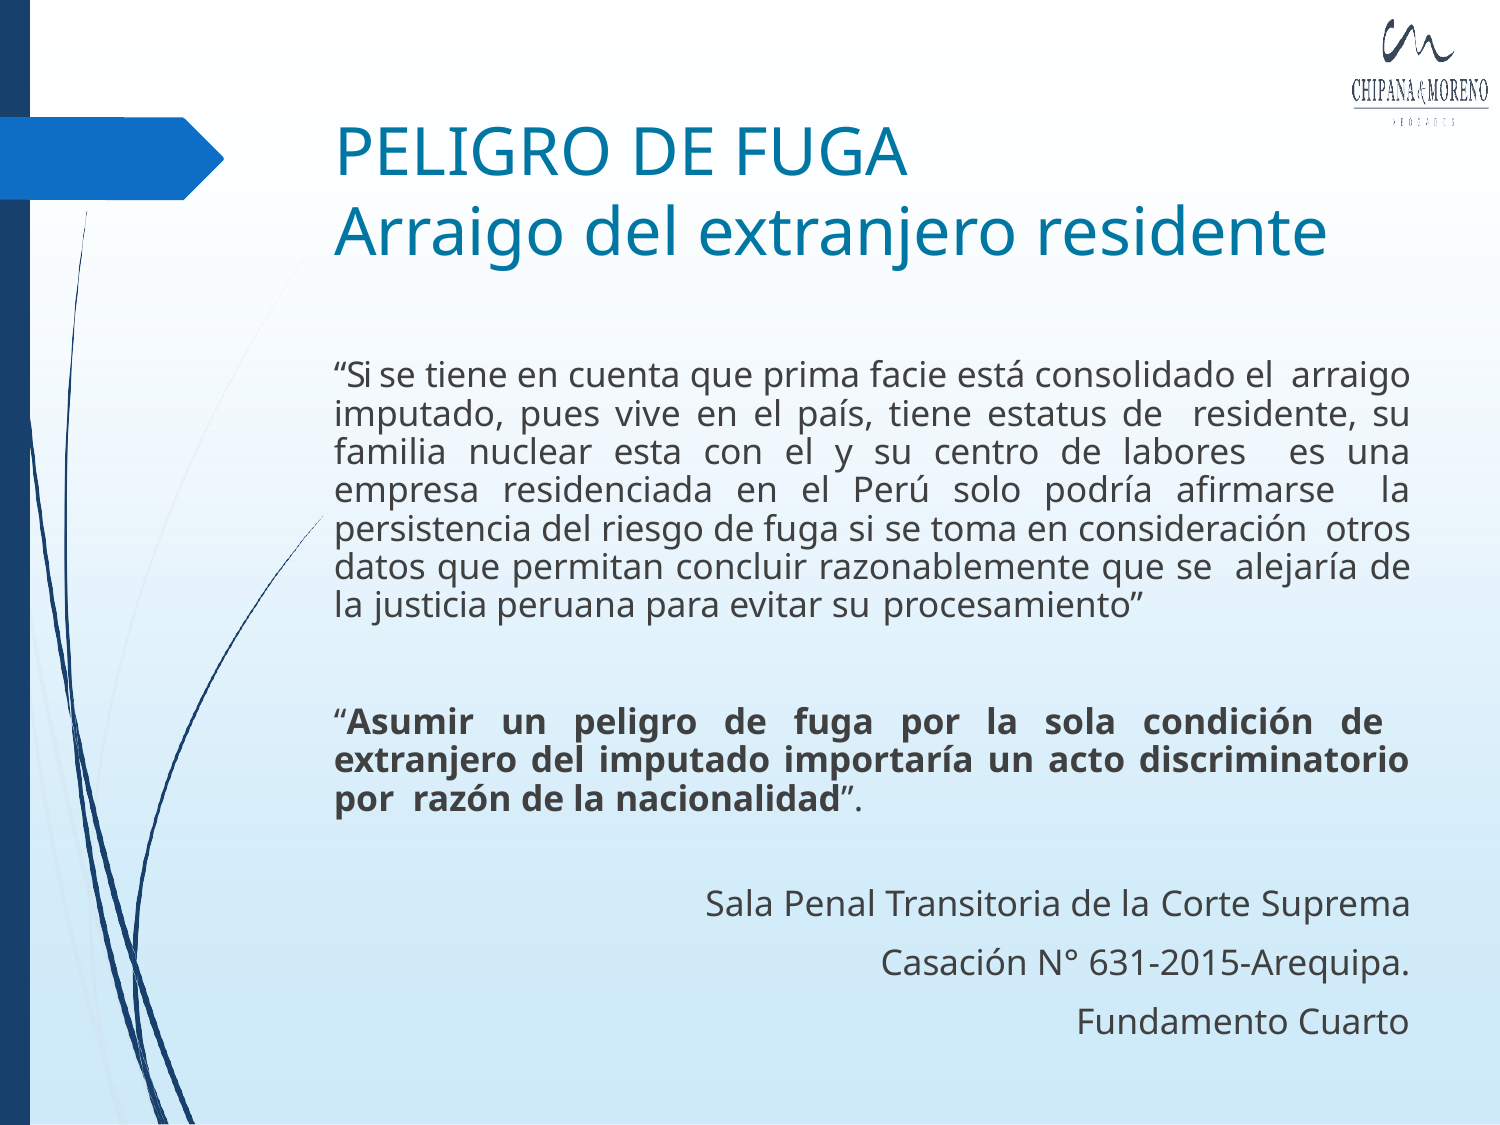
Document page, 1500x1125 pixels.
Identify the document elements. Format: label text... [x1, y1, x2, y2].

picture [30, 0, 1500, 1125]
title PELIGRO DE FUGA Arraigo del extranjero residente [332, 106, 1355, 297]
text_box [1352, 19, 1489, 126]
text_box “Si se tiene en cuenta que prima facie está consolidado el arraigo imputado, pues vive en el país, tiene estatus de residente, su familia nuclear esta con el y su centro de labores es una empresa residenciada en el Perú solo podría afirmarse la persistencia del riesgo de fuga si se toma en consideración otros datos que permitan concluir razonablemente que se alejaría de la justicia peruana para evitar su procesamiento” “Asumir un peligro de fuga por la sola condición de extranjero del imputado importaría un acto discriminatorio por razón de la nacionalidad”. Sala Penal Transitoria de la Corte Suprema Casación N° 631-2015-Arequipa. Fundamento Cuarto [331, 351, 1413, 1042]
